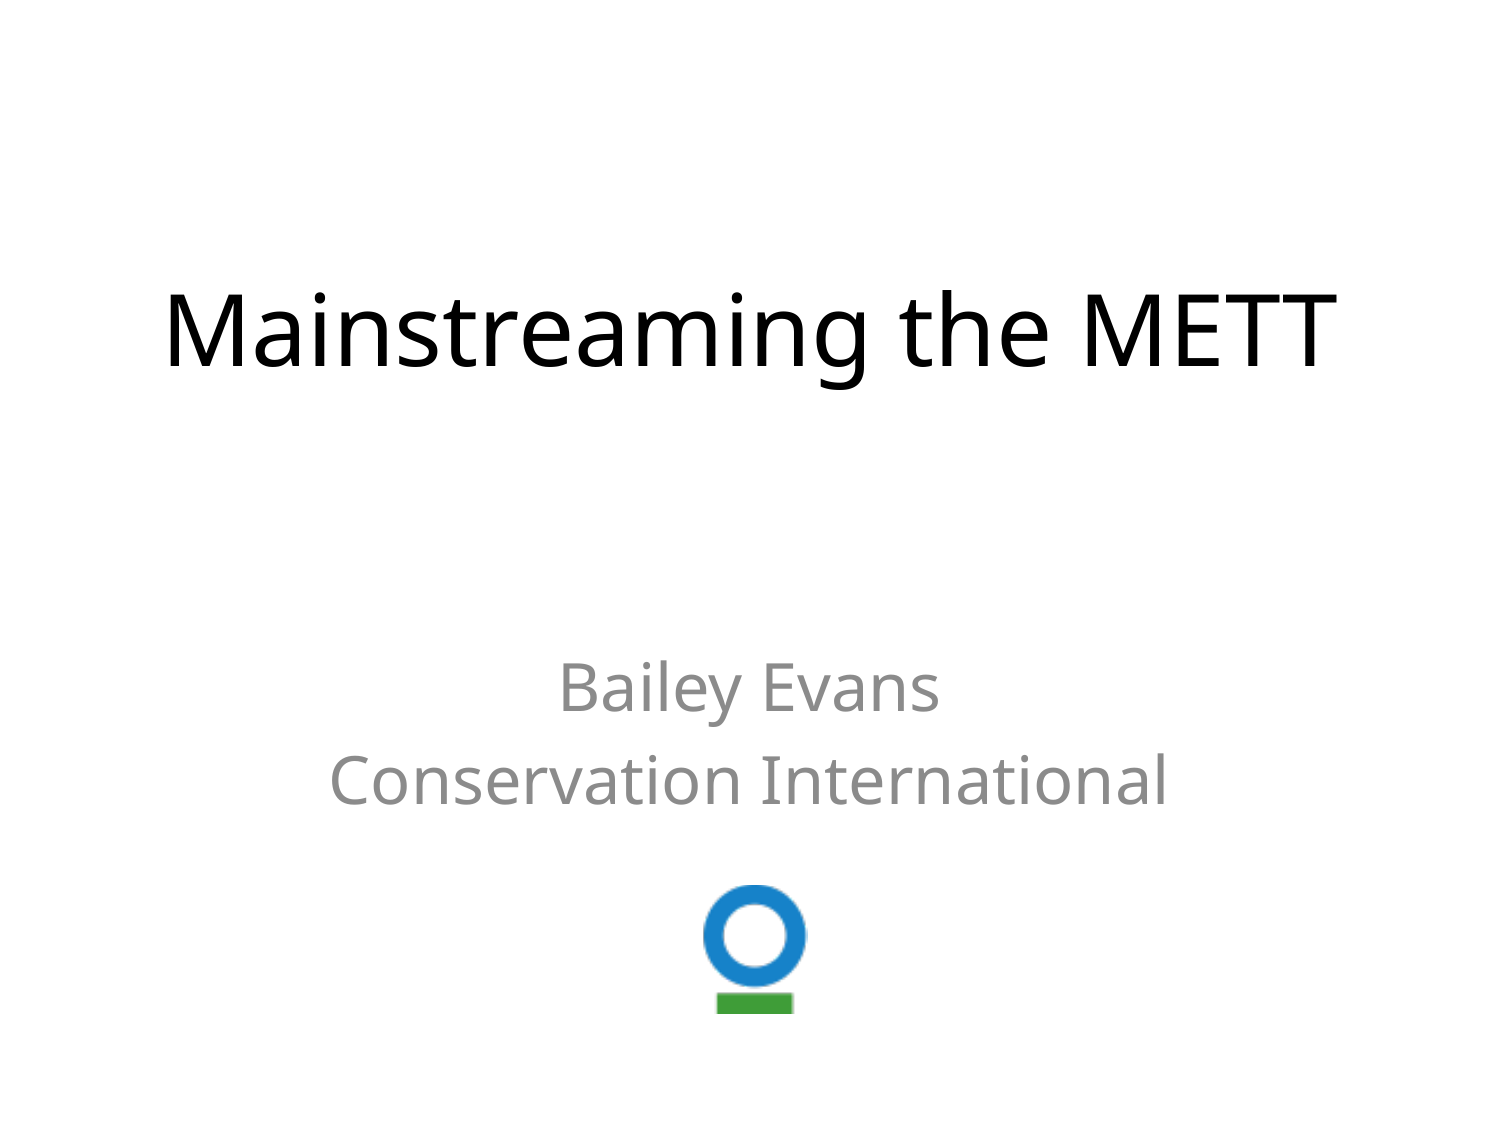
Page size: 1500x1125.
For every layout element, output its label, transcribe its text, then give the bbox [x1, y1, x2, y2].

picture [692, 885, 809, 1015]
subtitle Bailey Evans Conservation International [225, 637, 1275, 925]
title Mainstreaming the METT [112, 206, 1388, 448]
